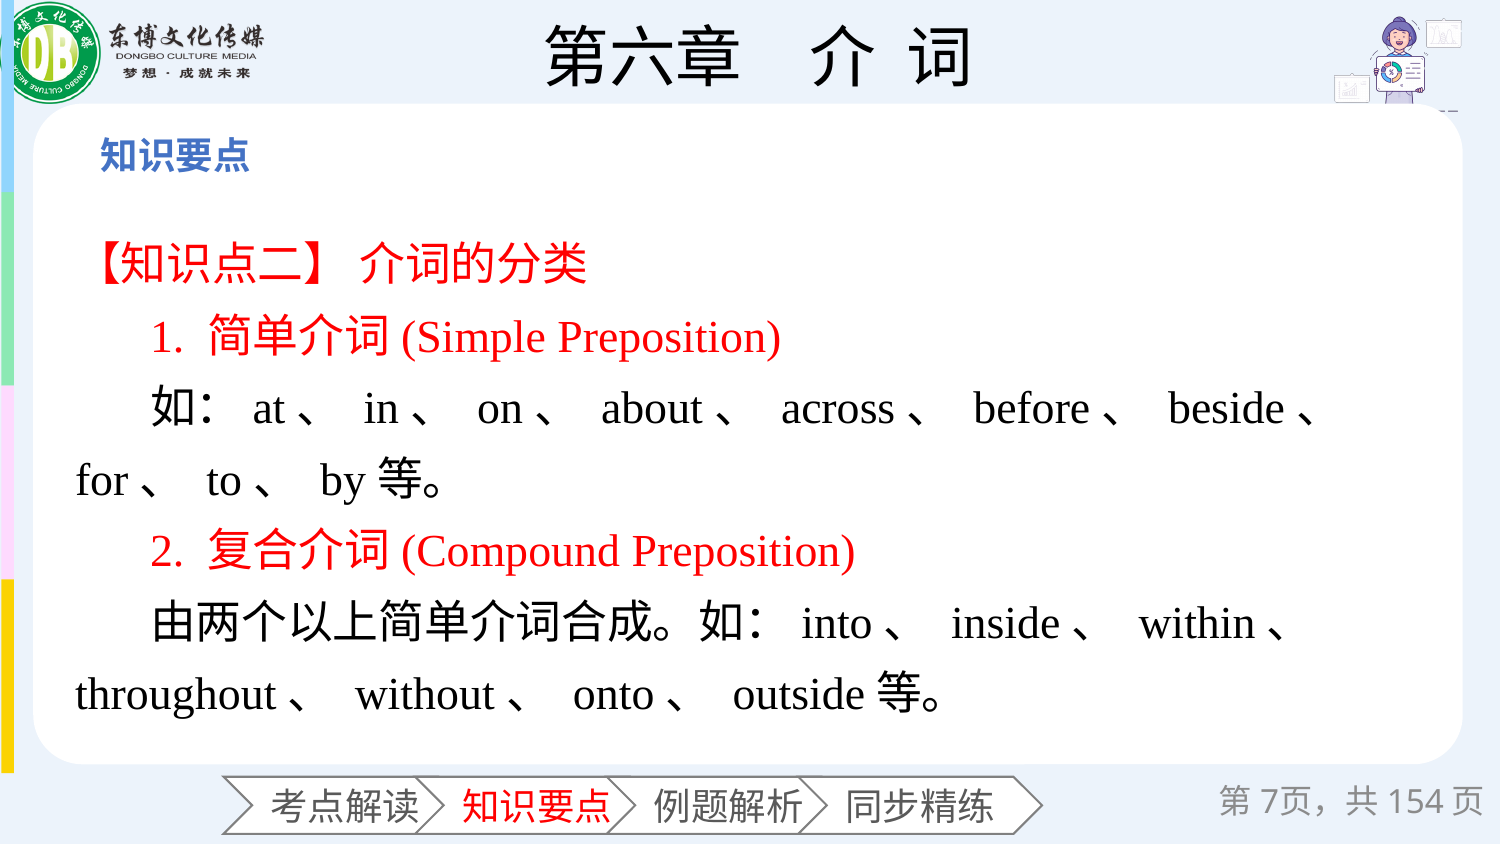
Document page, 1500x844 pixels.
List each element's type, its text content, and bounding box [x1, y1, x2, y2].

picture [14, 1, 265, 104]
picture [1312, 0, 1487, 131]
slide_number 第页，共154页 [1195, 780, 1500, 826]
text_box 【知识点二】 介词的分类 1. 简单介词(Simple Preposition) 如：at、 in、 on、 about、 across、 before、 beside、 for、 to、 by等。 2. 复合介词(Compound Preposition) 由两个以上简单介词合成。如：into、 inside、 within、 throughout、 without、 onto、 outside等。 [60, 211, 1437, 727]
